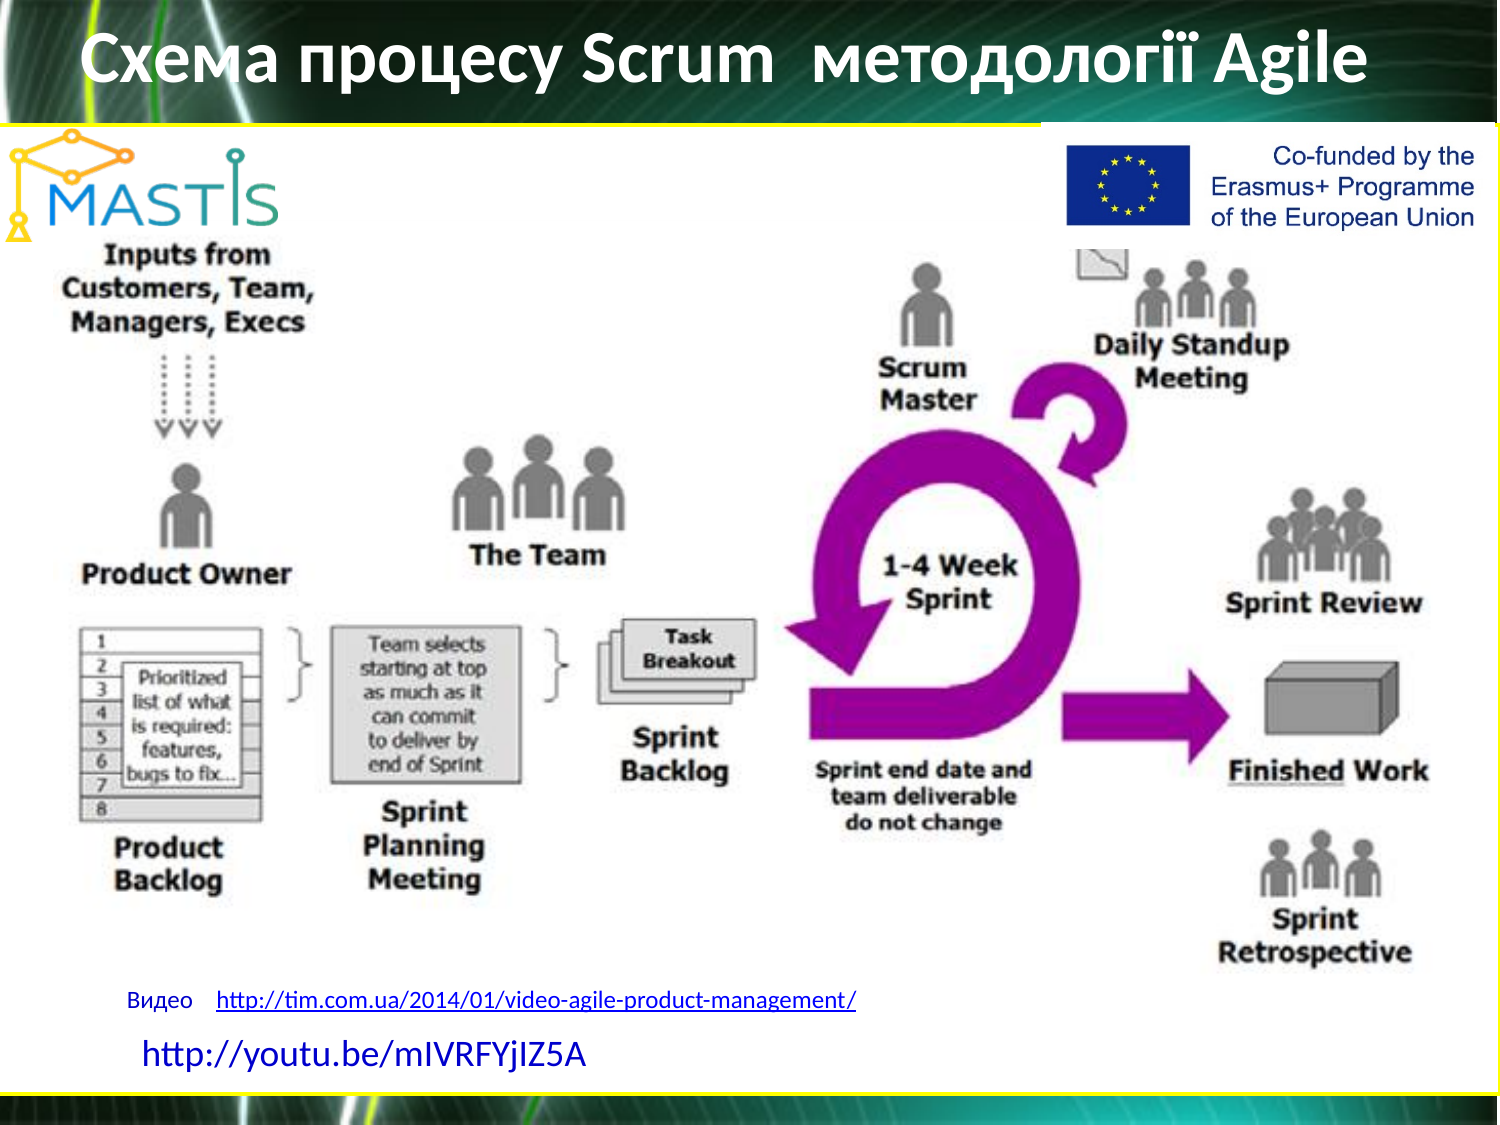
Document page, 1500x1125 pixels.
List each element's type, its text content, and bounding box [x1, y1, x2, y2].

text_box http://youtu.be/mIVRFYjIZ5A [126, 1021, 602, 1082]
text_box Видео http://tim.com.ua/2014/01/video-agile-product-management/ [112, 983, 1247, 1021]
picture [0, 0, 1497, 977]
picture [0, 1096, 1497, 1125]
text_box Схема процесу Scrum методології Agile [65, 0, 1385, 105]
